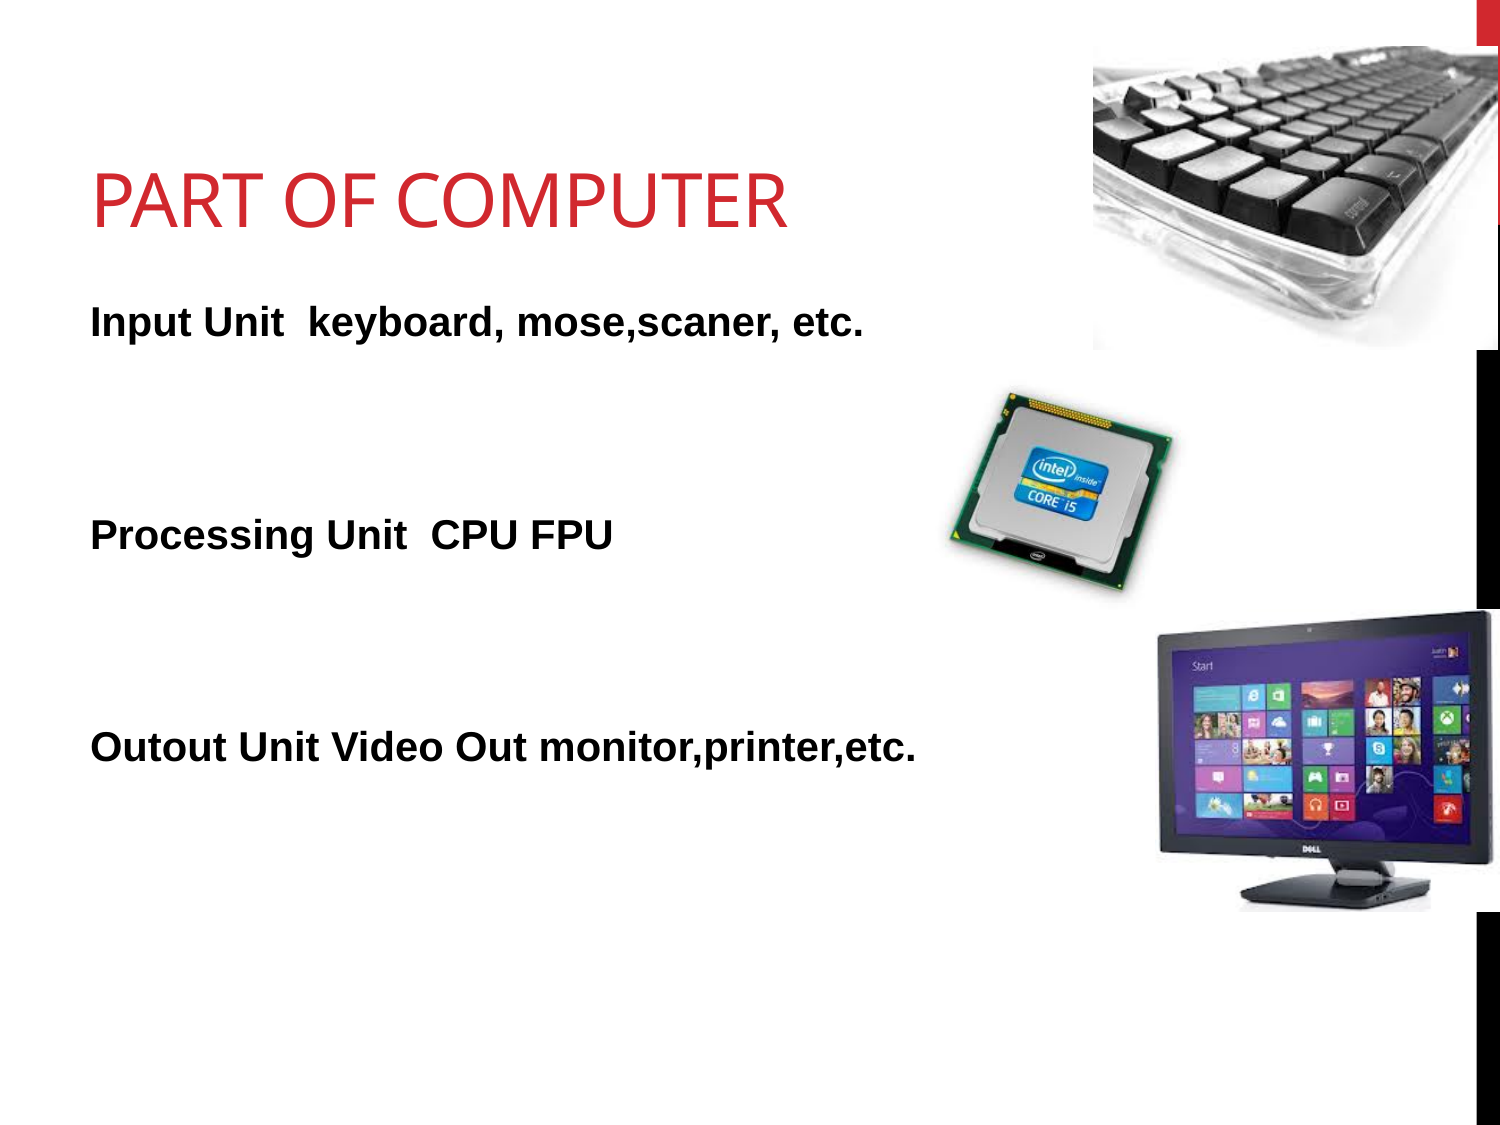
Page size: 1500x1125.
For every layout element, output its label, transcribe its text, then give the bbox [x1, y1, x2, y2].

picture [926, 375, 1500, 912]
picture [1092, 46, 1499, 351]
title Part Of Computer [75, 25, 1025, 250]
list Input Unit keyboard, mose,scaner, etc. Processing Unit CPU FPU Outout Unit Video Out monitor,printer,etc. [75, 287, 1325, 1005]
